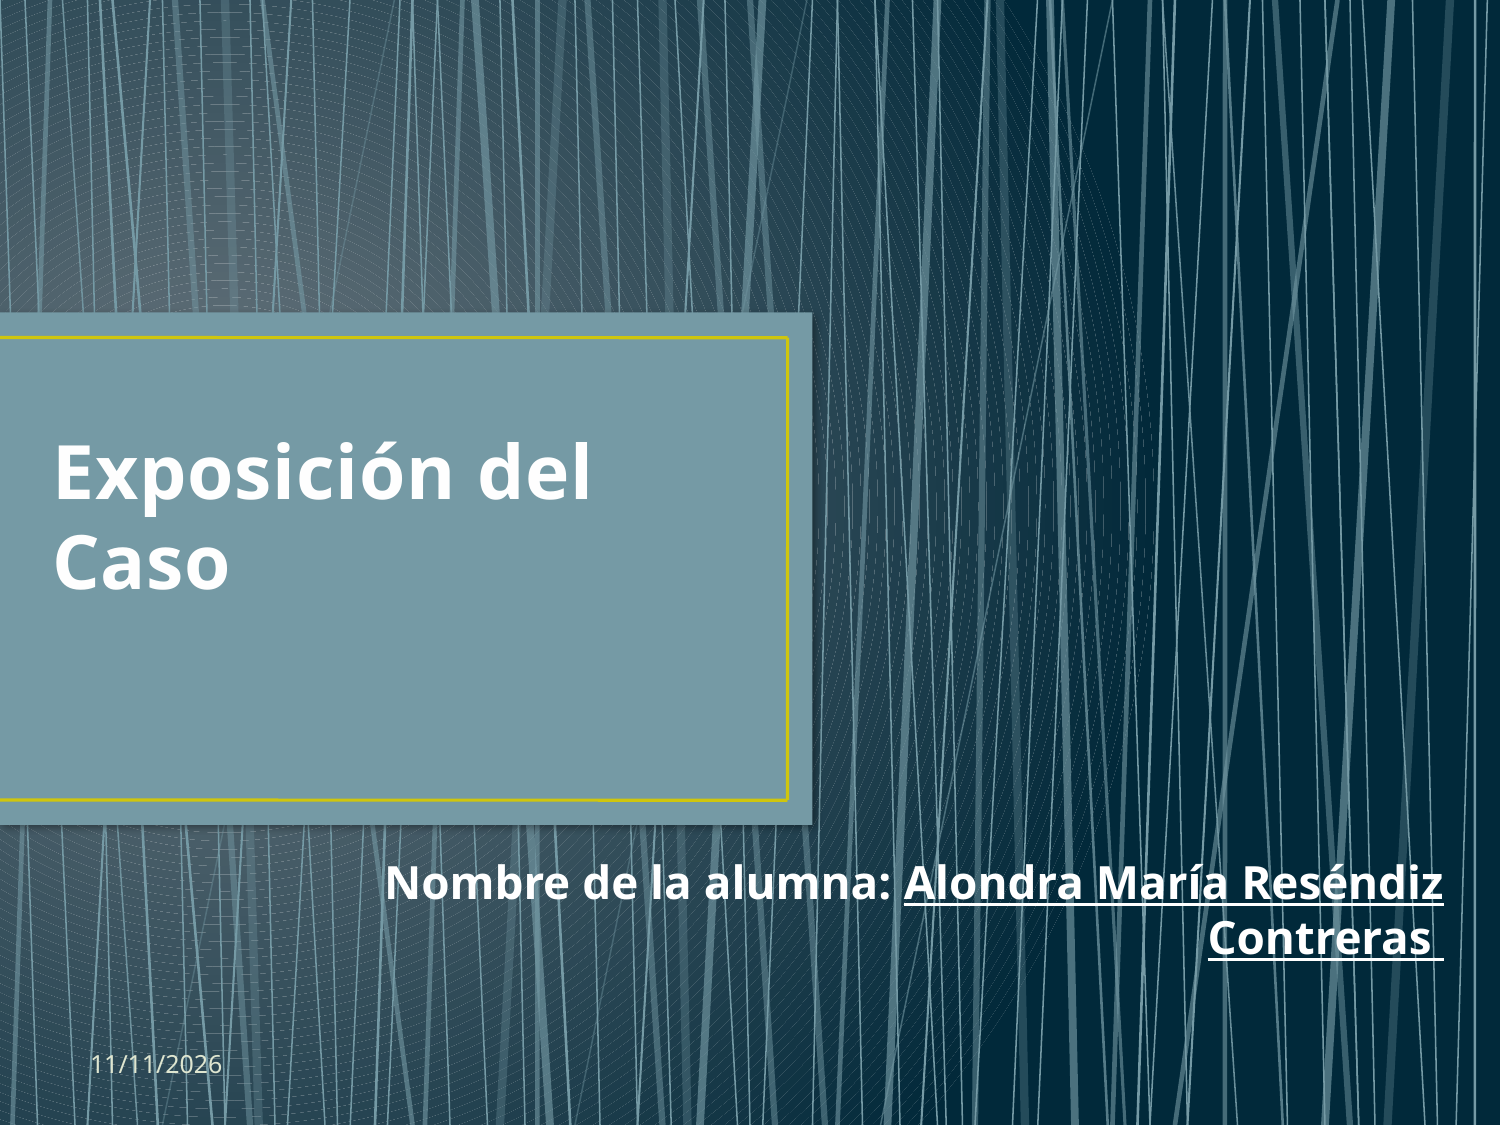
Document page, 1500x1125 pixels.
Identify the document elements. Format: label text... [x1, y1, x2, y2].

title Exposición del Caso [37, 349, 763, 612]
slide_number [75, 1035, 425, 1096]
subtitle Nombre de la alumna: Alondra María Reséndiz Contreras [218, 846, 1459, 988]
